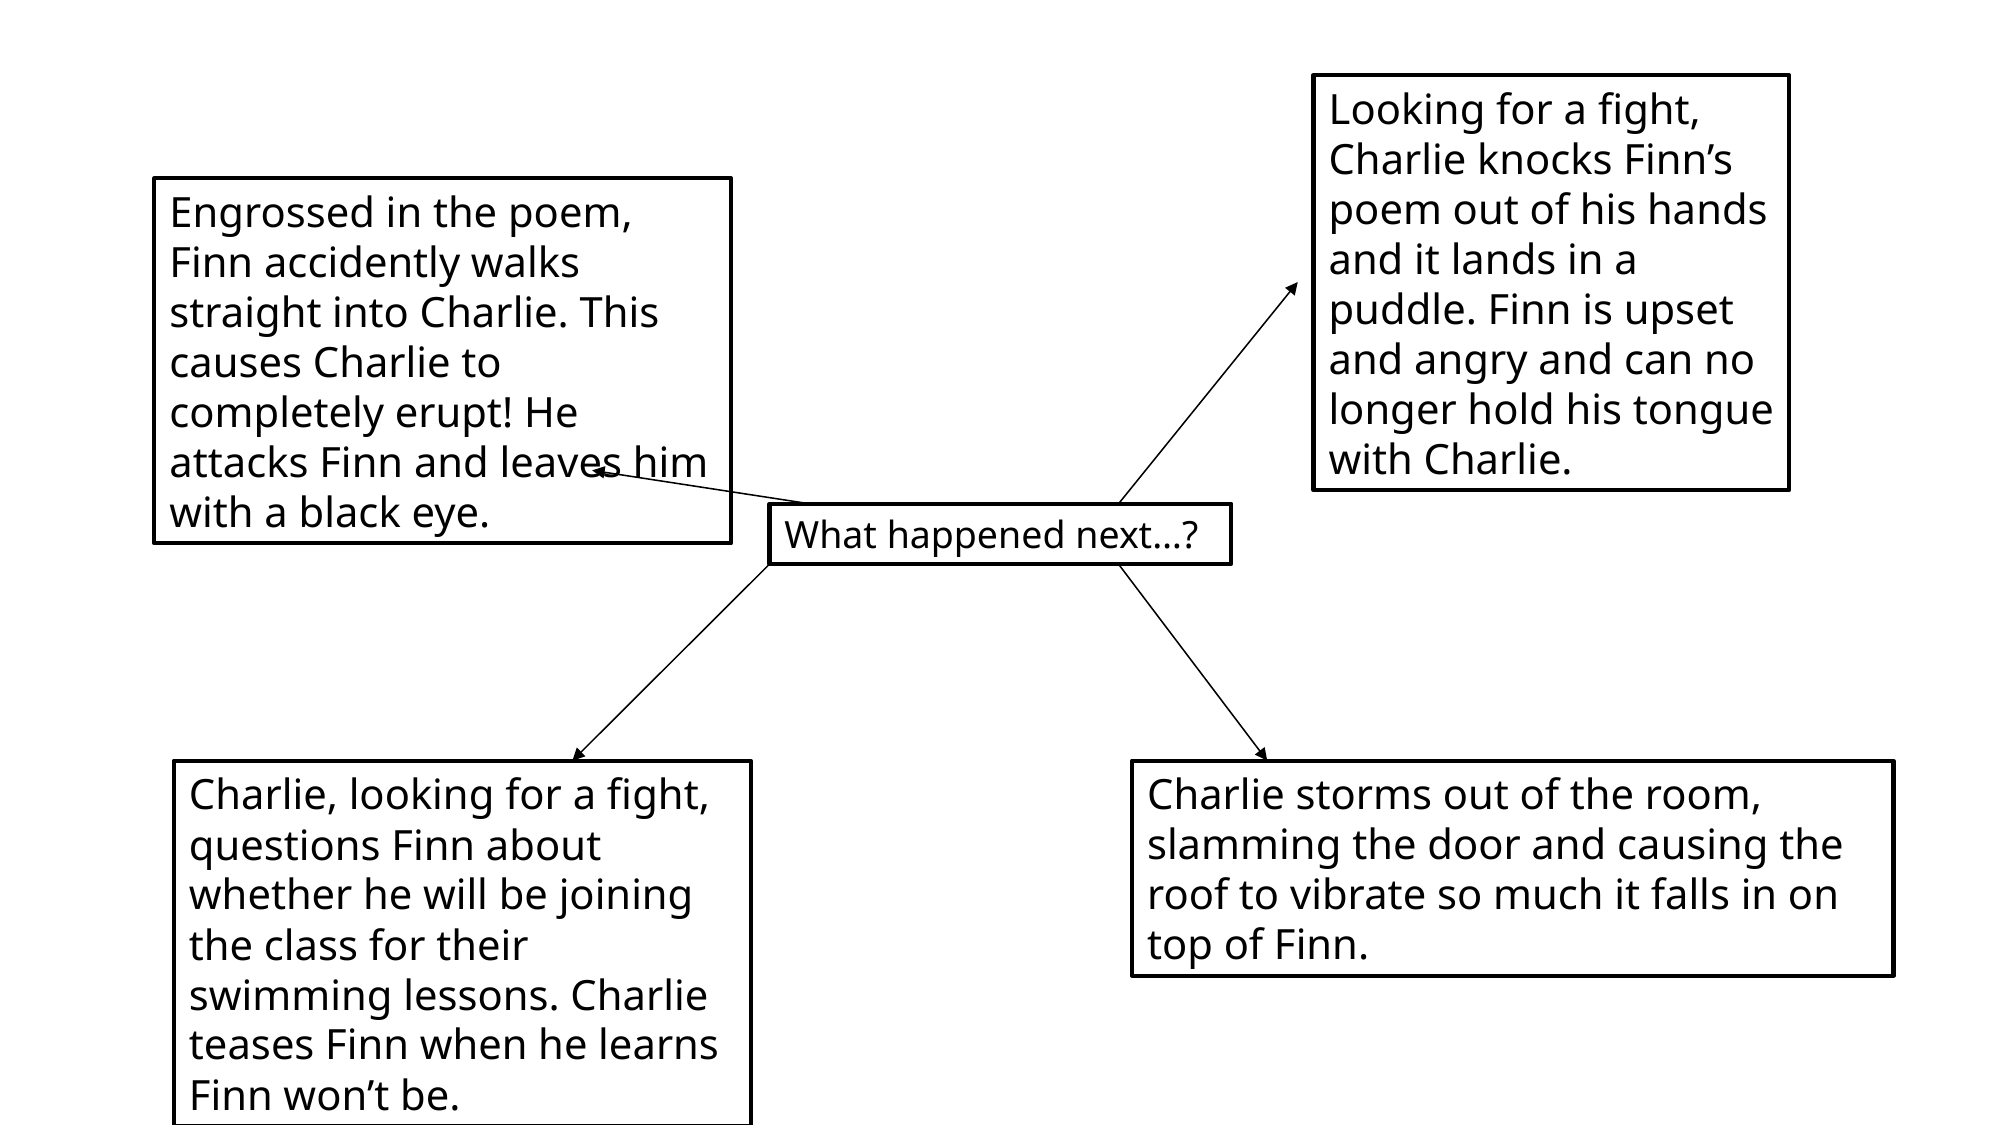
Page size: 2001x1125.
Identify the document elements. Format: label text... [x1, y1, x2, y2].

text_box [572, 564, 770, 761]
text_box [1118, 564, 1268, 761]
text_box Engrossed in the poem, Finn accidently walks straight into Charlie. This causes Charlie to completely erupt! He attacks Finn and leaves him with a black eye. [154, 178, 732, 544]
text_box What happened next…? [769, 503, 1232, 564]
text_box Charlie storms out of the room, slamming the door and causing the roof to vibrate so much it falls in on top of Finn. [1132, 760, 1894, 976]
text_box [591, 470, 810, 504]
text_box Looking for a fight, Charlie knocks Finn’s poem out of his hands and it lands in a puddle. Finn is upset and angry and can no longer hold his tongue with Charlie. [1313, 75, 1790, 491]
text_box Charlie, looking for a fight, questions Finn about whether he will be joining the class for their swimming lessons. Charlie teases Finn when he learns Finn won’t be. [173, 760, 751, 1125]
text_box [1118, 281, 1299, 504]
